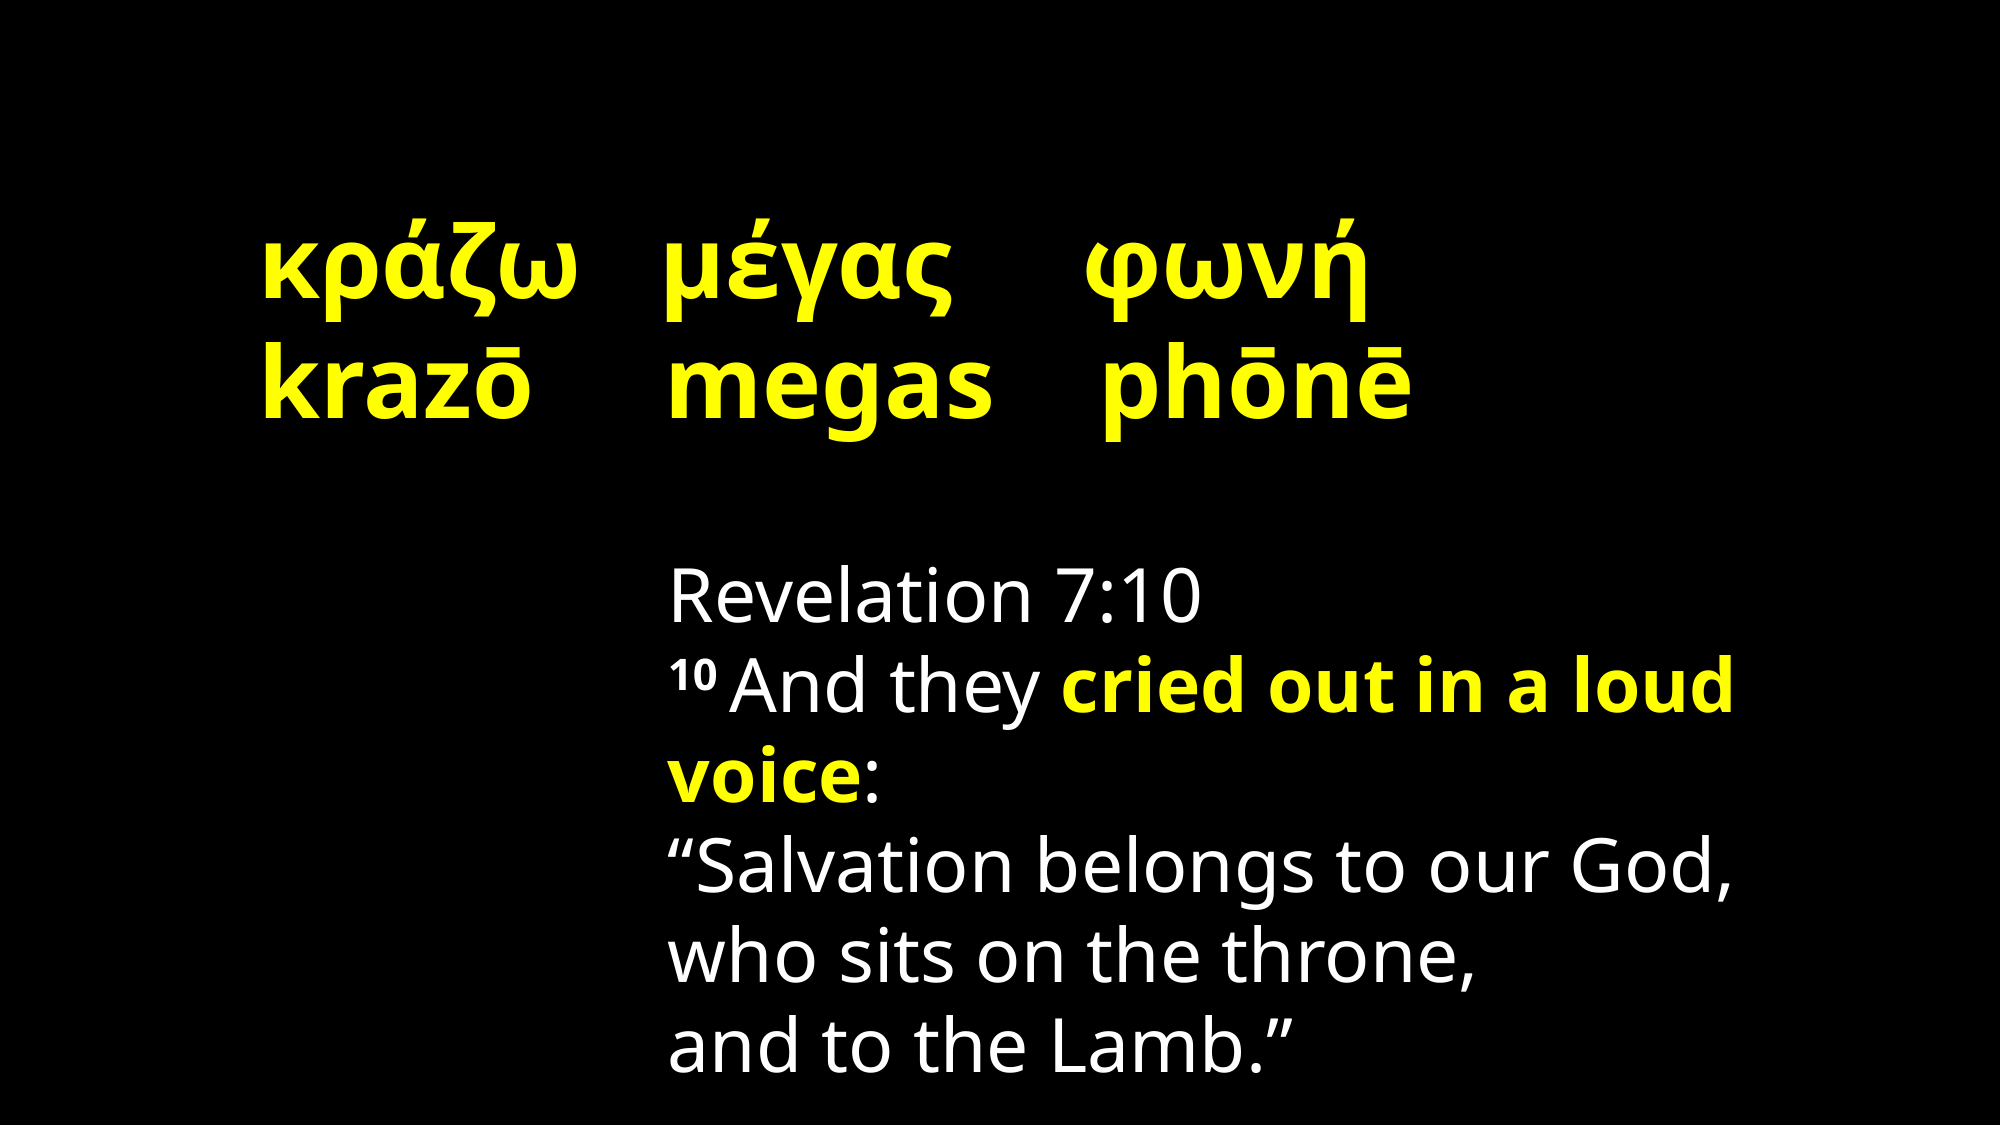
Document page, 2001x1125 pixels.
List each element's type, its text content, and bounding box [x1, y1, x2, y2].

text_box Revelation 7:10 10 And they cried out in a loud voice: “Salvation belongs to our God, who sits on the throne, and to the Lamb.” [653, 540, 1929, 1096]
text_box κράζω μέγας φωνή krazō megas phōnē [243, 190, 1797, 566]
